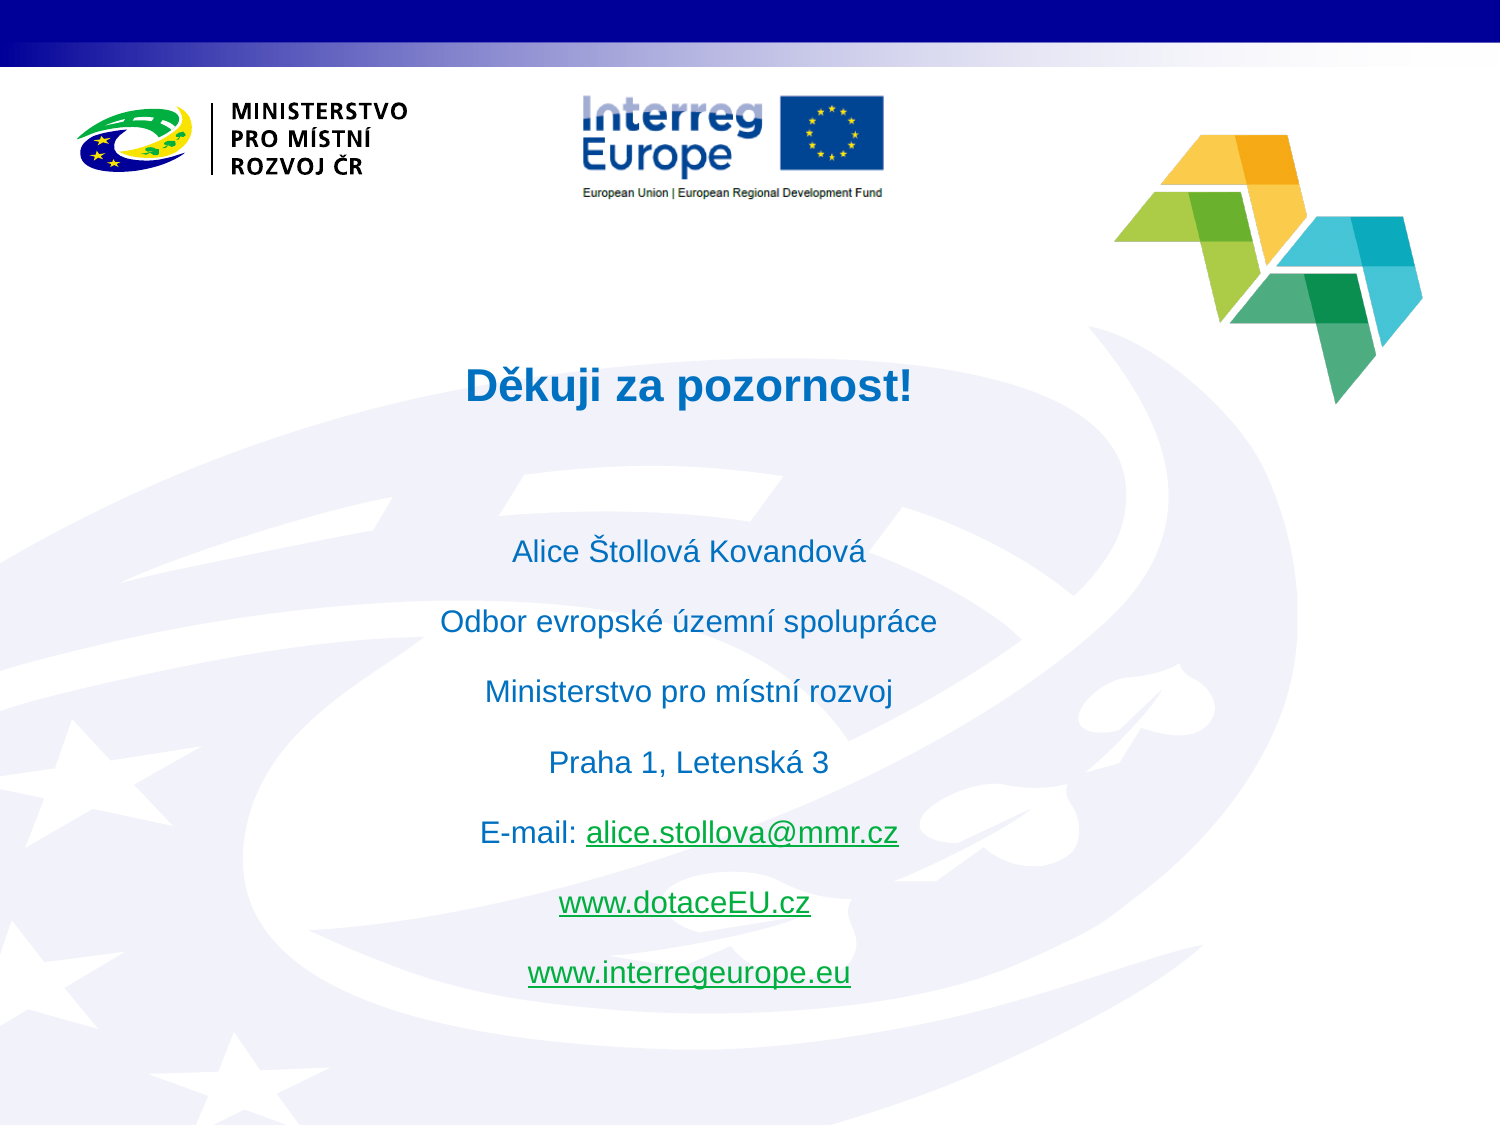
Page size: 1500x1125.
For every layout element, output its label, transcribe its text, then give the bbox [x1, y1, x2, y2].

text_box Děkuji za pozornost! Alice Štollová Kovandová Odbor evropské územní spolupráce Ministerstvo pro místní rozvoj Praha 1, Letenská 3 E-mail: alice.stollova@mmr.cz www.dotaceEU.cz www.interregeurope.eu [53, 260, 1326, 1003]
picture [572, 89, 892, 209]
picture [1104, 124, 1424, 411]
